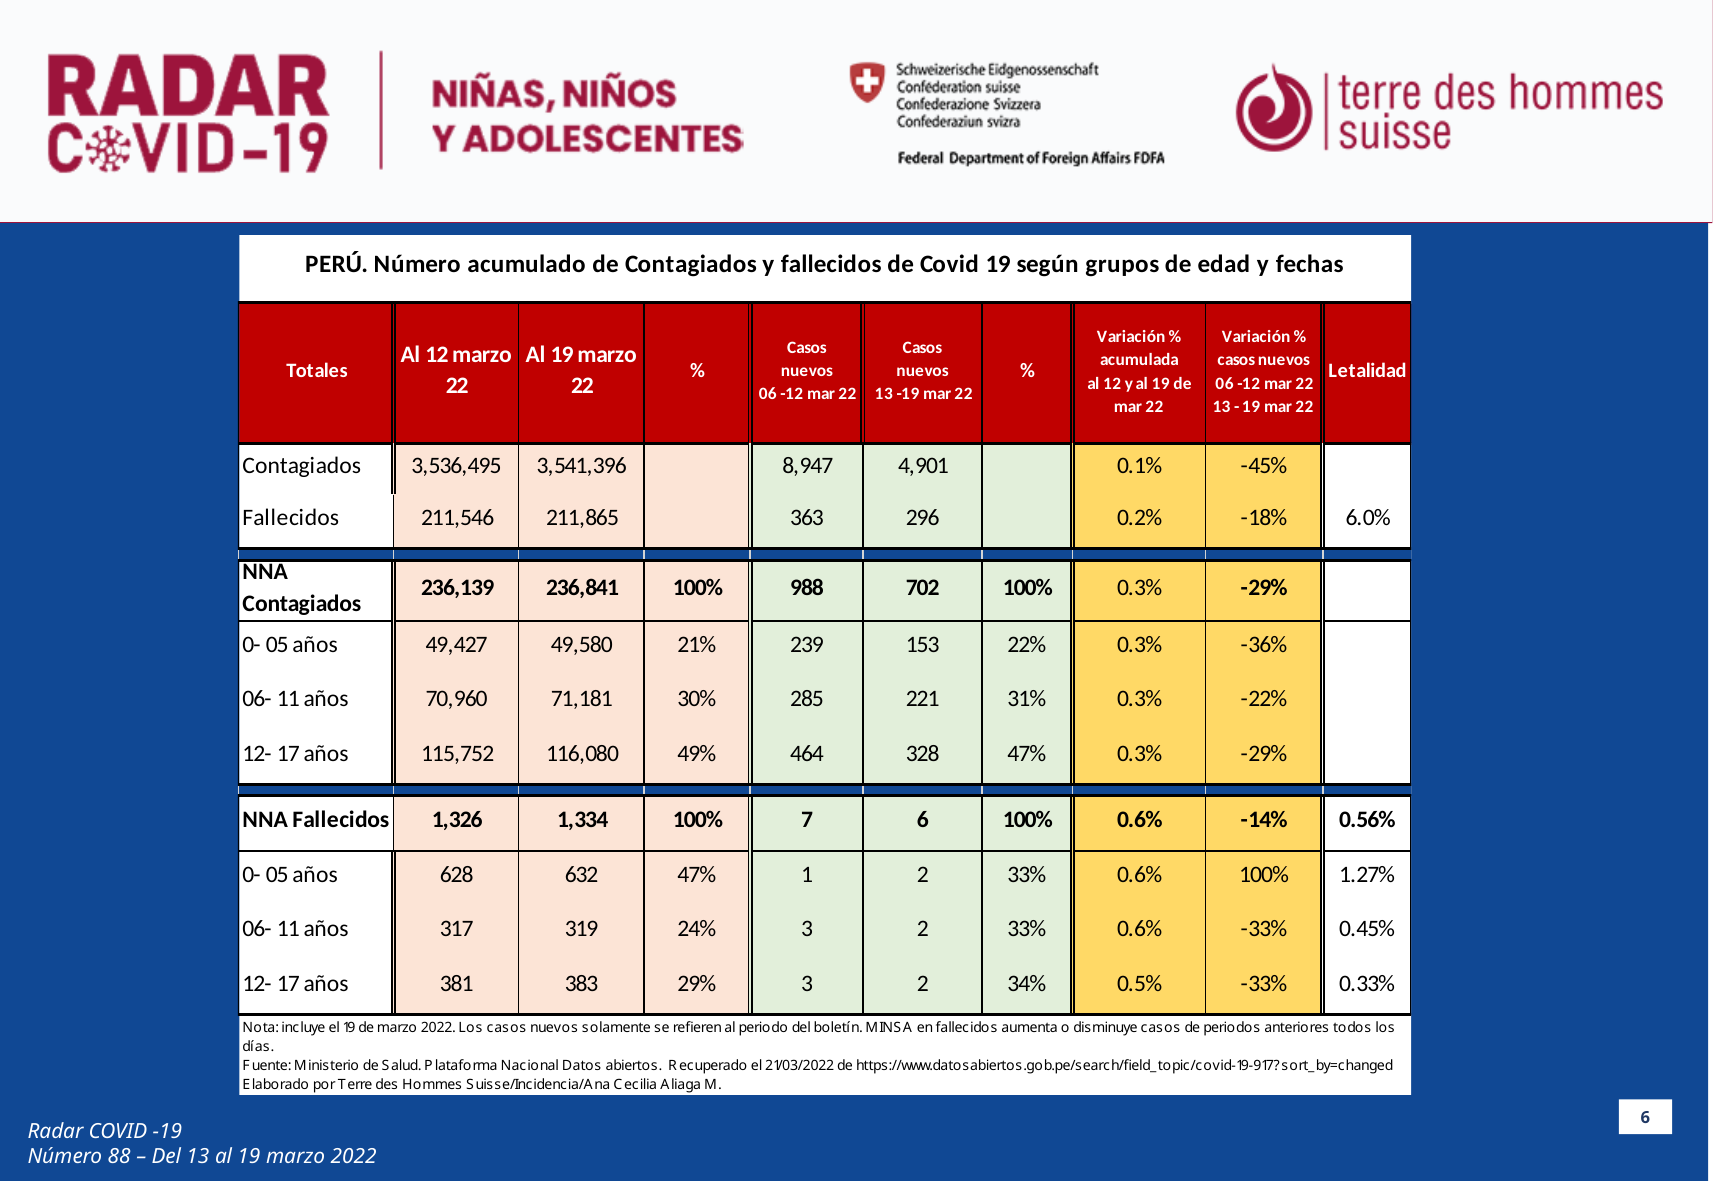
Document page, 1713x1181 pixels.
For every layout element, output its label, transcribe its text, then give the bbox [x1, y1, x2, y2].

text_box [0, 222, 1709, 1181]
text_box Radar COVID -19 Número 88 – Del 13 al 19 marzo 2022 [12, 1110, 552, 1175]
picture [237, 233, 1413, 1097]
text_box 6 [1618, 1099, 1673, 1135]
picture [0, 0, 1713, 222]
